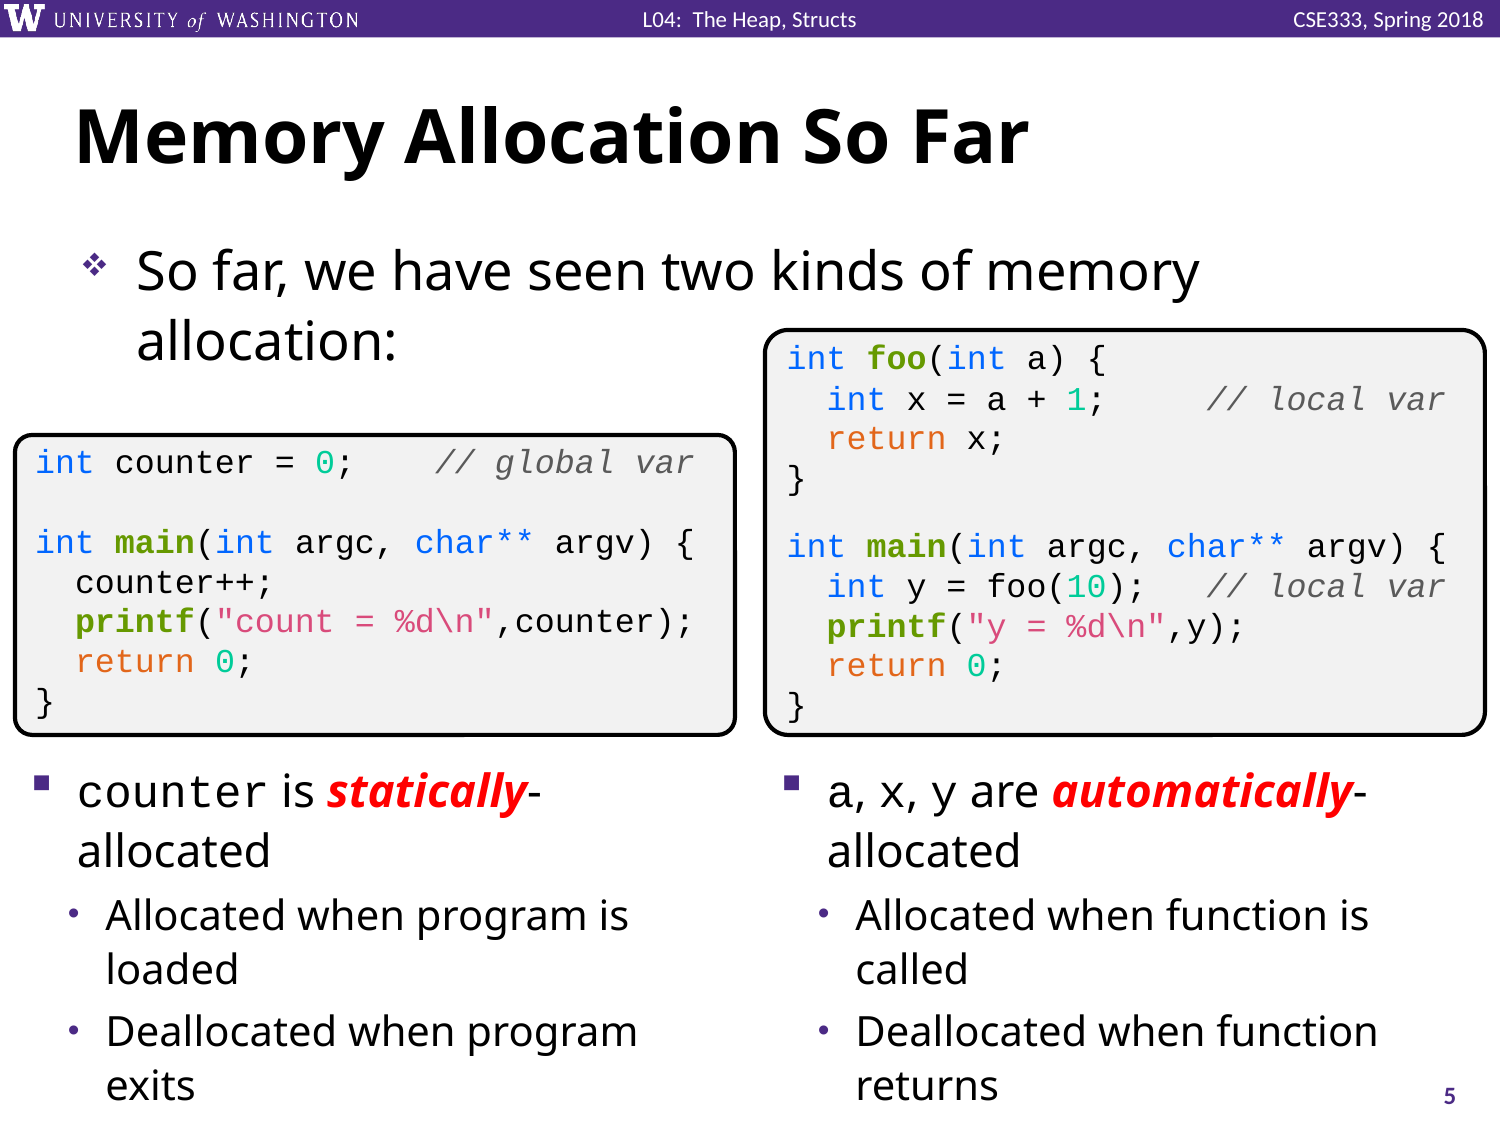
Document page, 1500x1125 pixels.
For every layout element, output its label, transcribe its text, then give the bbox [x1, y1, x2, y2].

text_box a, x, y are automatically-allocated Allocated when function is called Deallocated when function returns [764, 749, 1485, 1050]
slide_number 5 [1400, 1065, 1500, 1125]
text_box int foo(int a) { int x = a + 1; // local var return x; } int main(int argc, char** argv) { int y = foo(10); // local var printf("y = %d\n",y); return 0; } [764, 329, 1485, 735]
picture [4, 4, 358, 32]
text_box counter is statically-allocated Allocated when program is loaded Deallocated when program exits [14, 749, 735, 1050]
text_box int counter = 0; // global var int main(int argc, char** argv) { counter++; printf("count = %d\n",counter); return 0; } [14, 434, 735, 735]
title Memory Allocation So Far [58, 71, 1438, 197]
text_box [124, 375, 1064, 610]
list So far, we have seen two kinds of memory allocation: [64, 223, 1438, 374]
